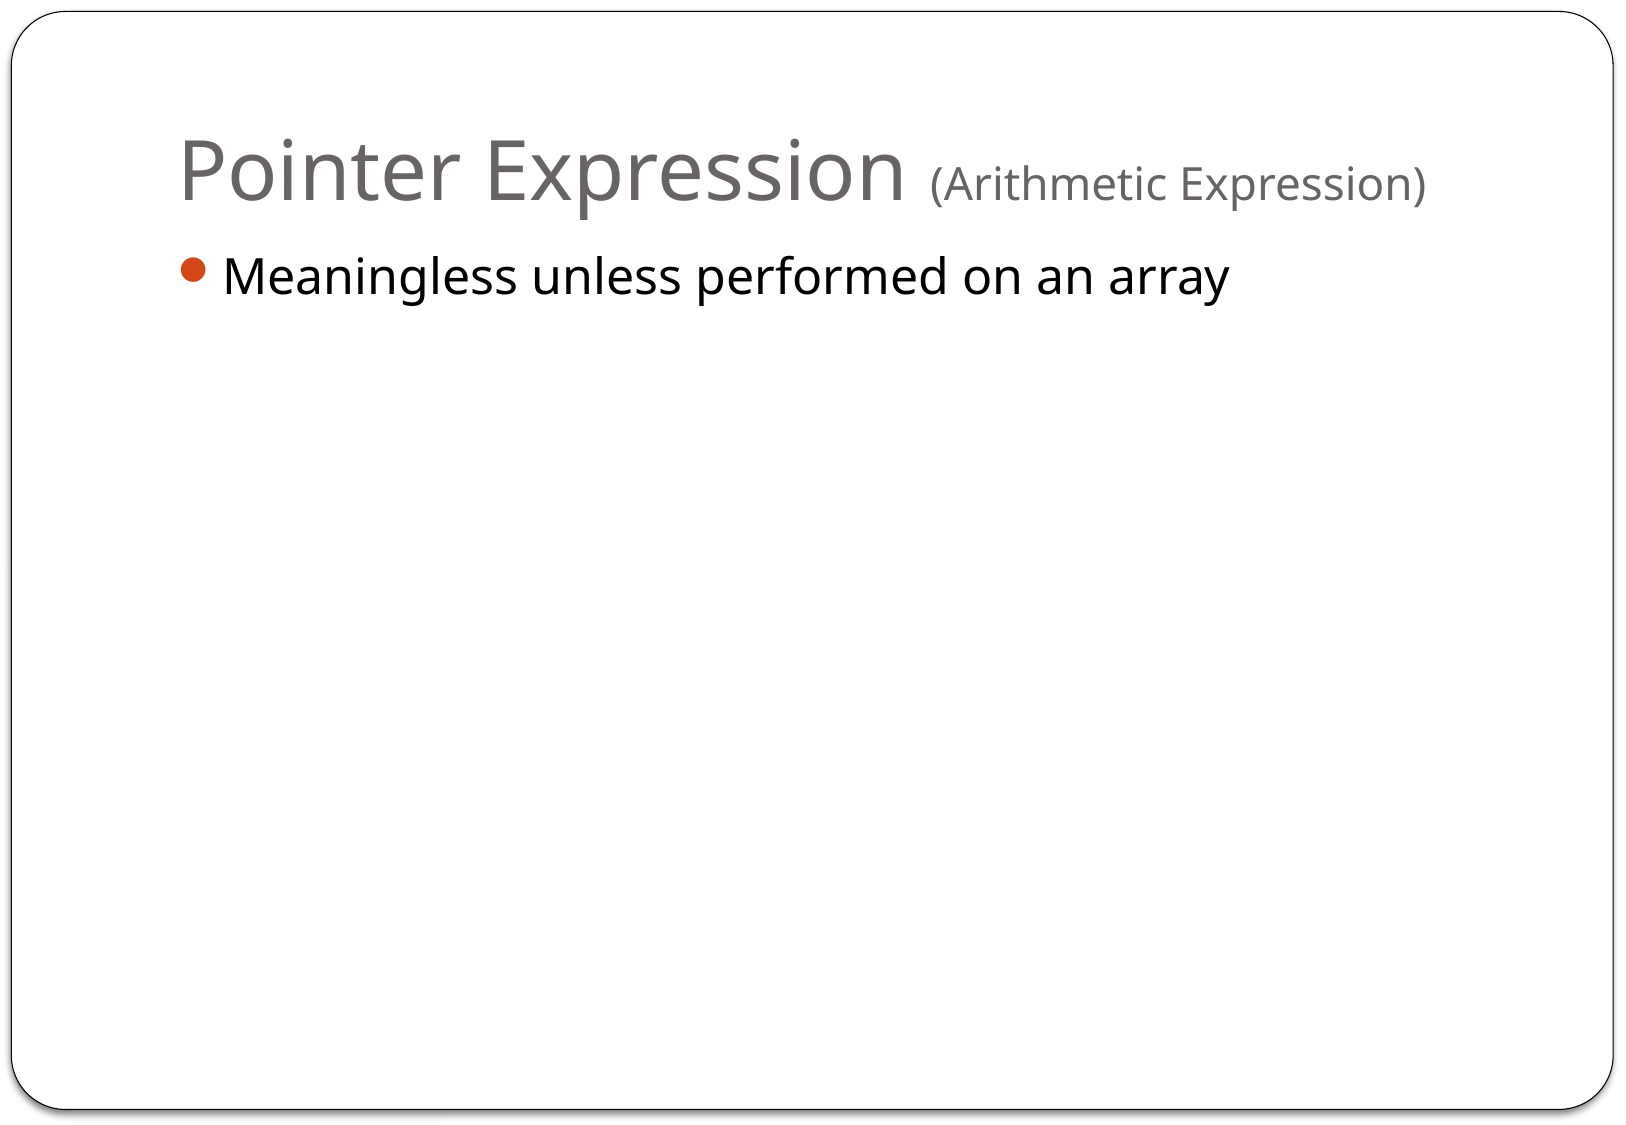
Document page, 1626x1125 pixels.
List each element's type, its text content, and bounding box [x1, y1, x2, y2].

list Meaningless unless performed on an array [162, 237, 1544, 988]
title Pointer Expression (Arithmetic Expression) [162, 45, 1544, 233]
